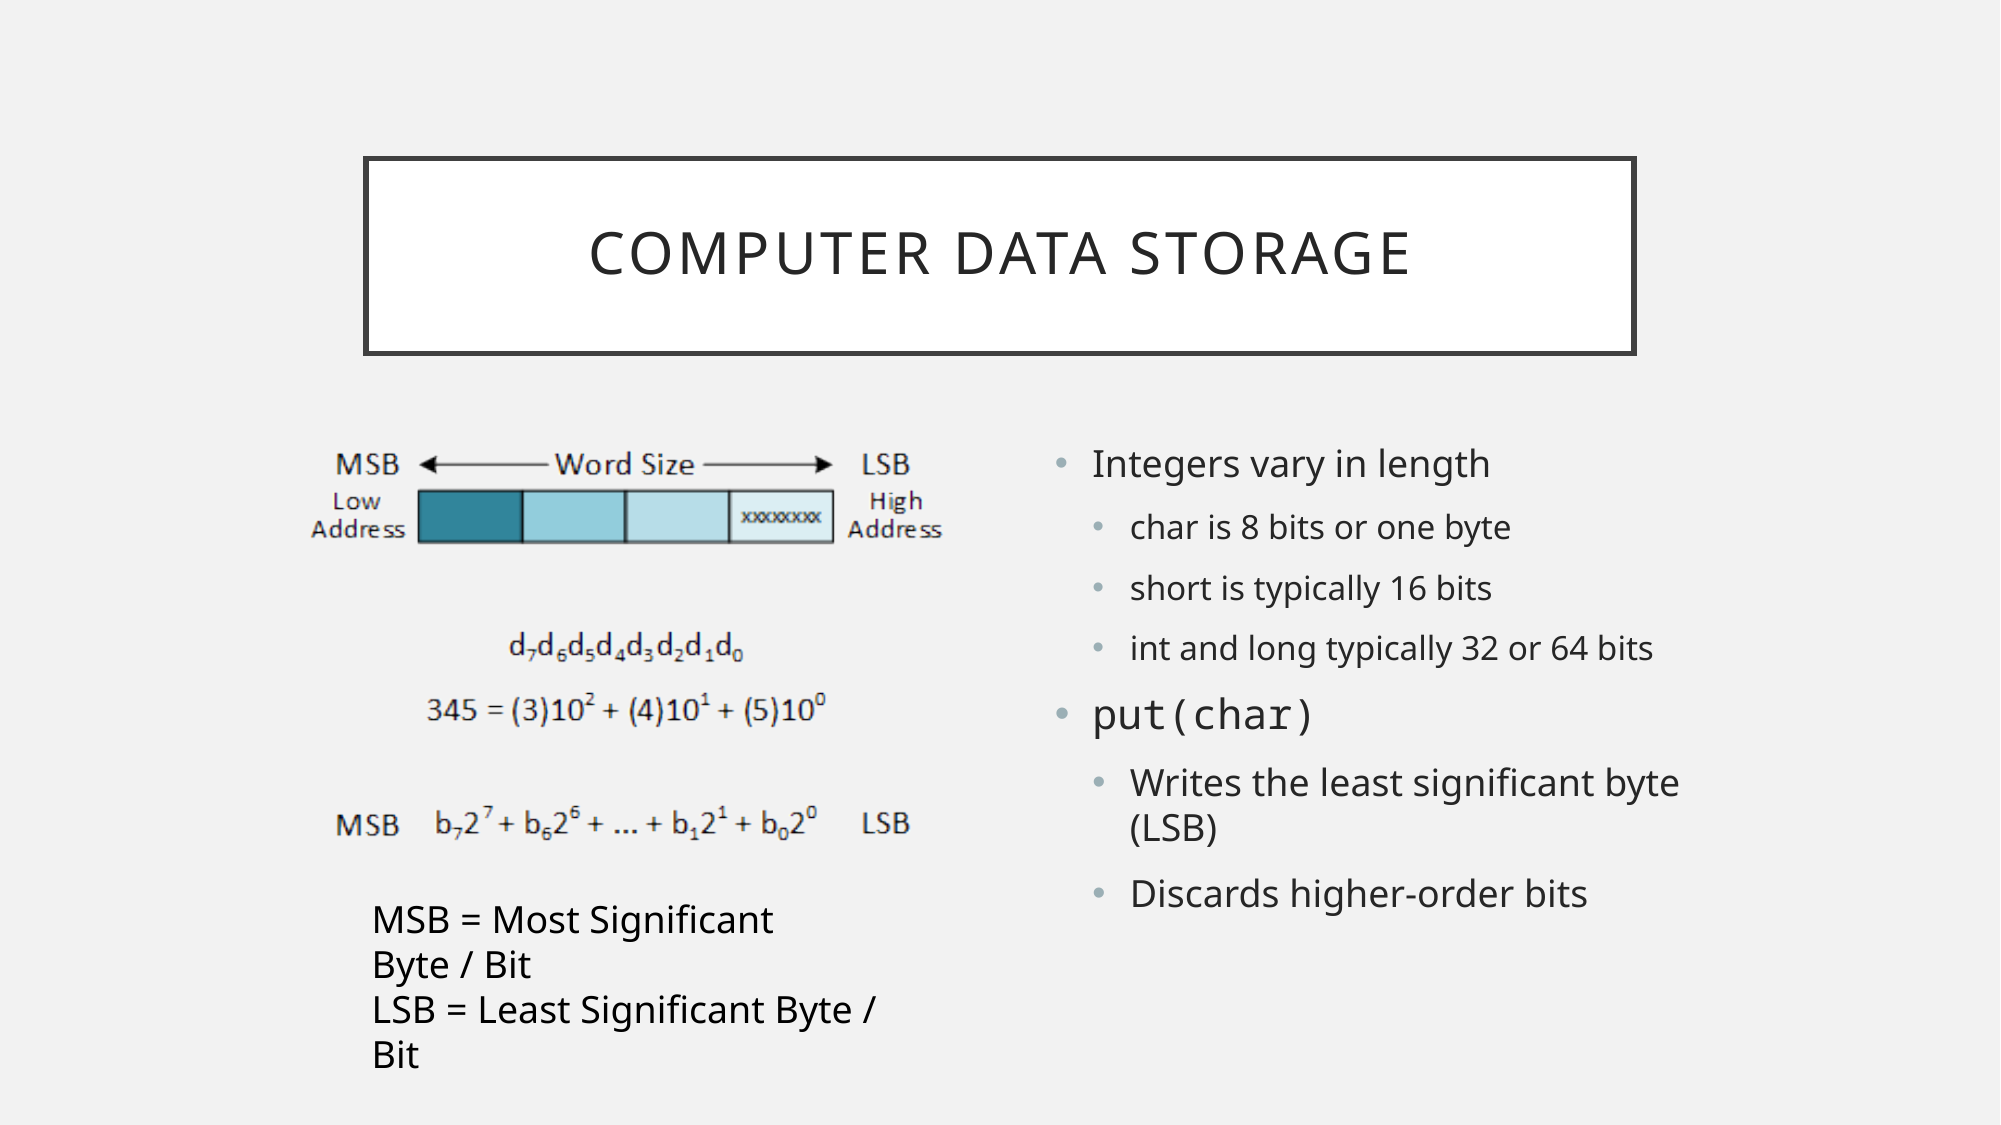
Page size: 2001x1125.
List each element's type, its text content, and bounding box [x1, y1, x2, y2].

list Integers vary in length char is 8 bits or one byte short is typically 16 bits int and long typically 32 or 64 bits put(char) Writes the least significant byte (LSB) Discards higher-order bits [1039, 432, 1783, 942]
title Computer Data Storage [363, 156, 1637, 356]
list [294, 432, 961, 867]
text_box MSB = Most Significant Byte / Bit LSB = Least Significant Byte / Bit [356, 888, 898, 1084]
